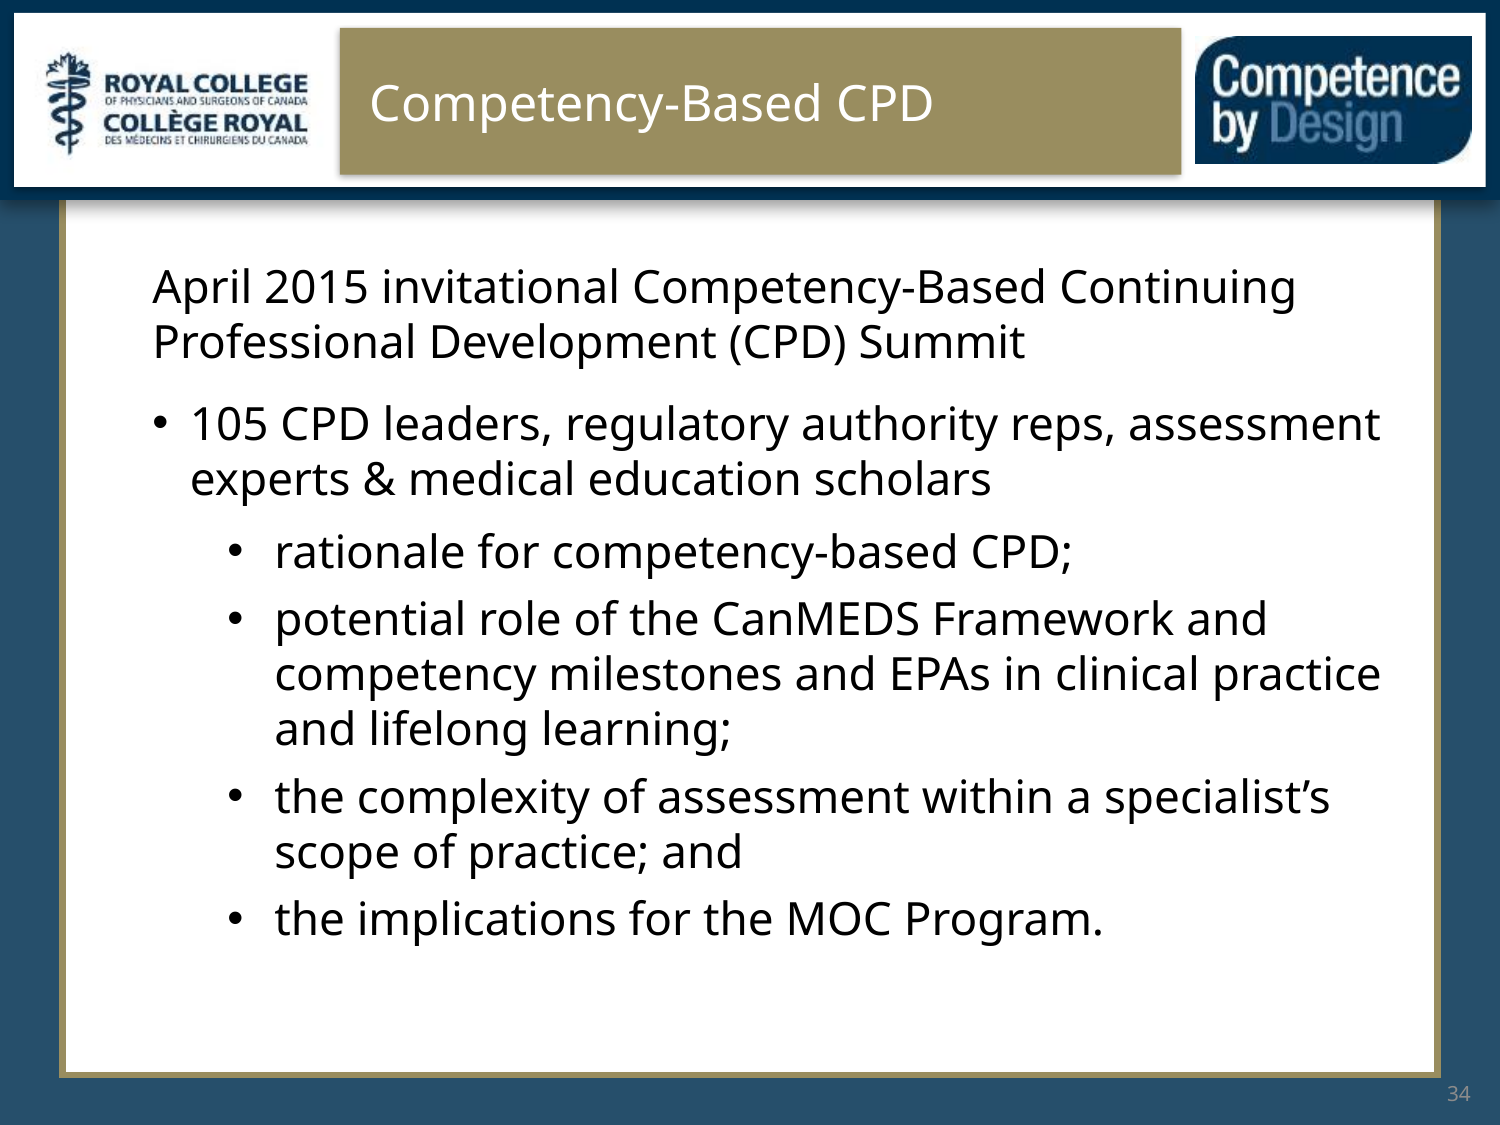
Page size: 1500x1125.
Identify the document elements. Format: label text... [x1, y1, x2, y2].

picture [23, 22, 331, 182]
slide_number 34 [973, 1064, 1486, 1125]
title Competency-Based CPD [355, 32, 1168, 171]
list April 2015 invitational Competency-Based Continuing Professional Development (CPD) Summit 105 CPD leaders, regulatory authority reps, assessment experts & medical education scholars rationale for competency-based CPD; potential role of the CanMEDS Framework and competency milestones and EPAs in clinical practice and lifelong learning; the complexity of assessment within a specialist’s scope of practice; and the implications for the MOC Program. [137, 249, 1400, 925]
picture [1195, 36, 1473, 165]
